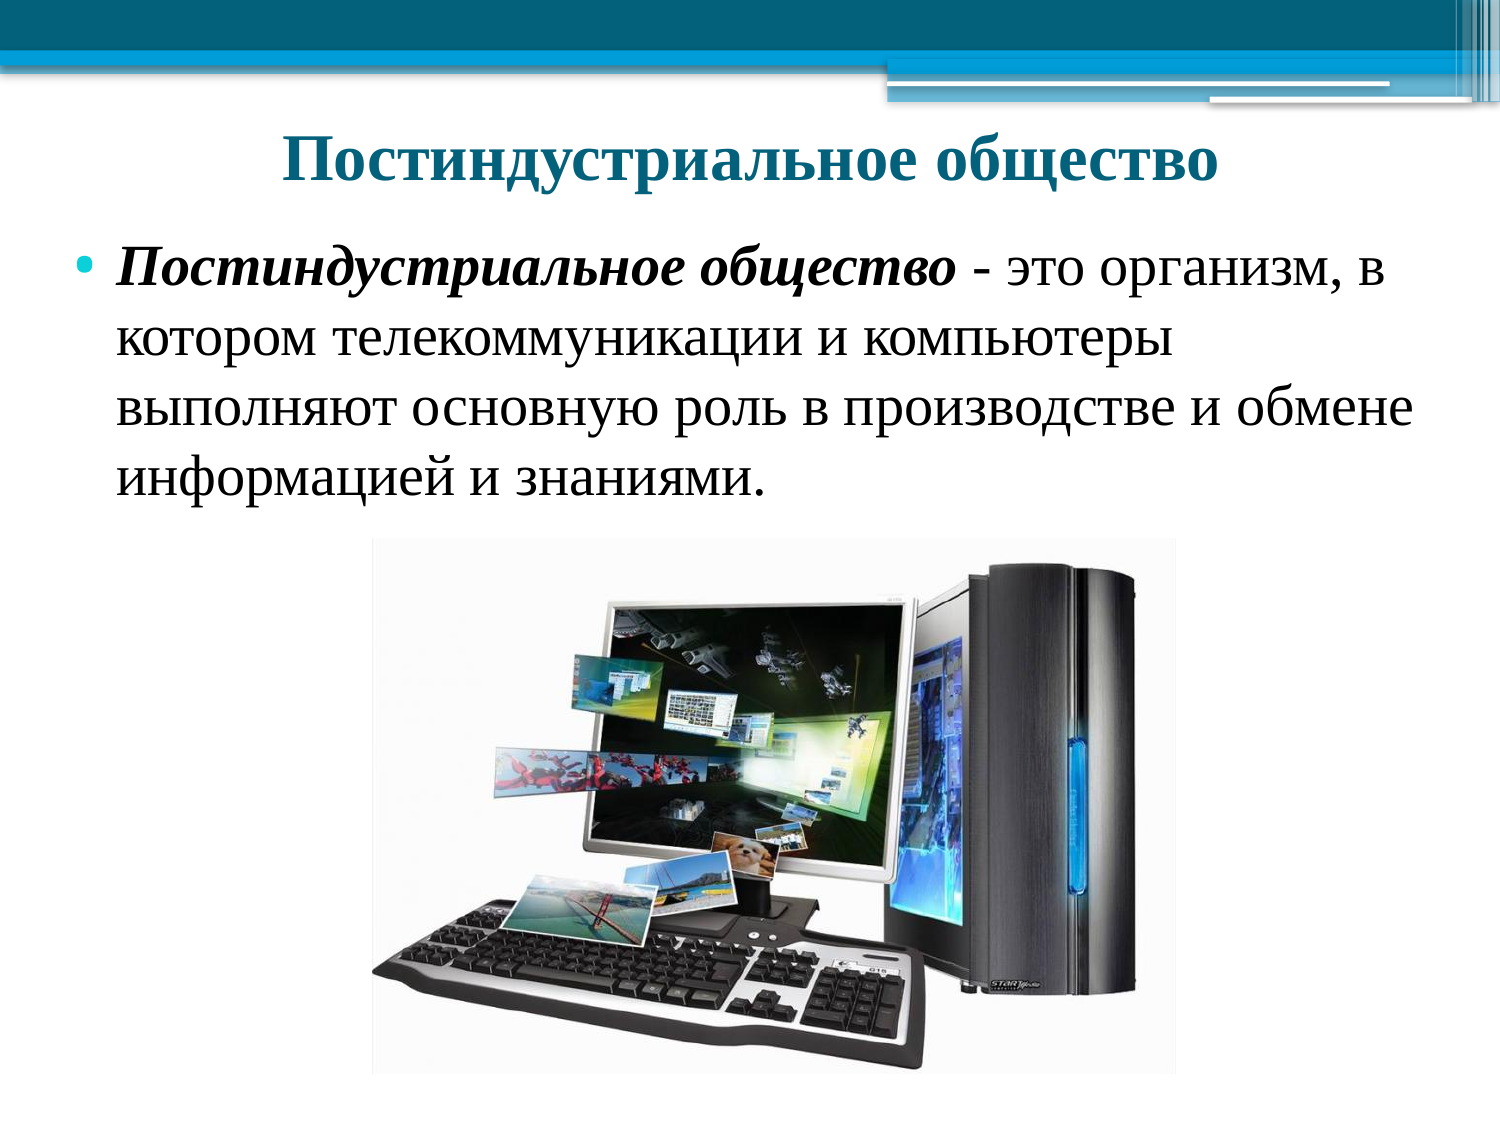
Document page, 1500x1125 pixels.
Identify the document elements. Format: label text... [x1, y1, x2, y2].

list Постиндустриальное общество - это организм, в котором телекоммуникации и компьютеры выполняют основную роль в производстве и обмене информацией и знаниями. [41, 220, 1471, 539]
picture [371, 538, 1176, 1075]
title Постиндустриальное общество [76, 66, 1427, 220]
